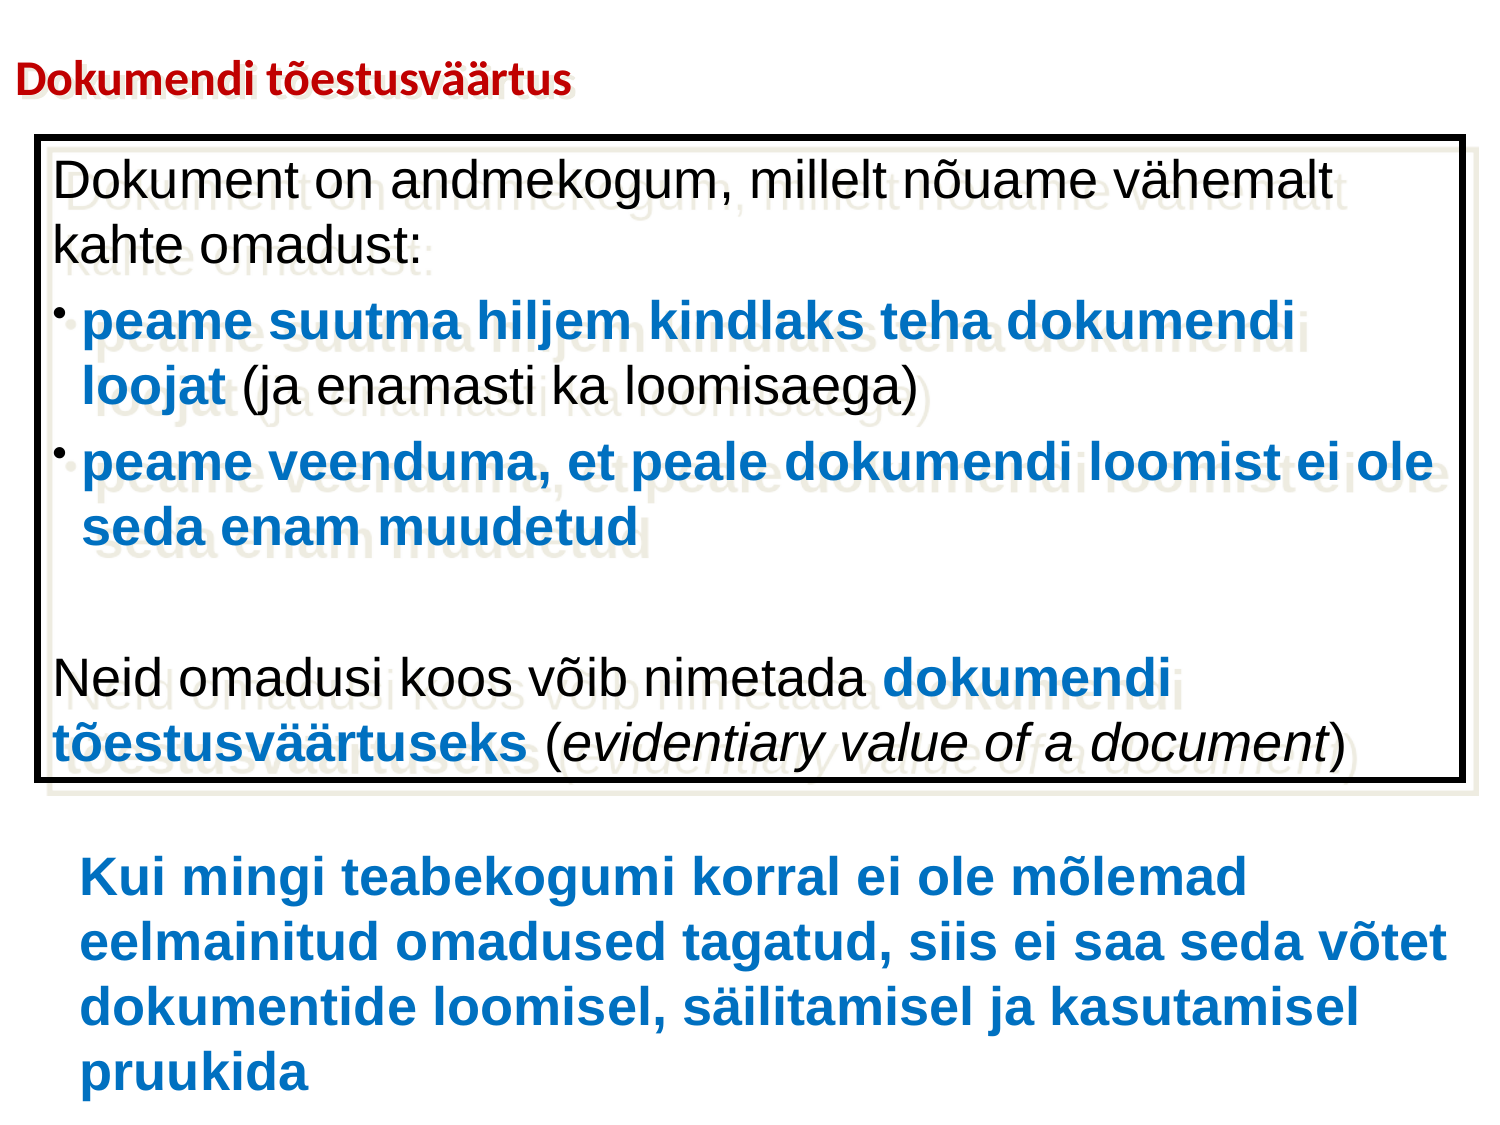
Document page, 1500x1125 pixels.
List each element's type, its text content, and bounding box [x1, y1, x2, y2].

text_box Dokument on andmekogum, millelt nõuame vähemalt kahte omadust: peame suutma hiljem kindlaks teha dokumendi loojat (ja enamasti ka loomisaega) peame veenduma, et peale dokumendi loomist ei ole seda enam muudetud Neid omadusi koos võib nimetada dokumendi tõestusväärtuseks (evidentiary value of a document) [37, 137, 1463, 781]
title Dokumendi tõestusväärtus [0, 37, 1463, 113]
text_box Kui mingi teabekogumi korral ei ole mõlemad eelmainitud omadused tagatud, siis ei saa seda võtet dokumentide loomisel, säilitamisel ja kasutamisel pruukida [64, 834, 1500, 1109]
